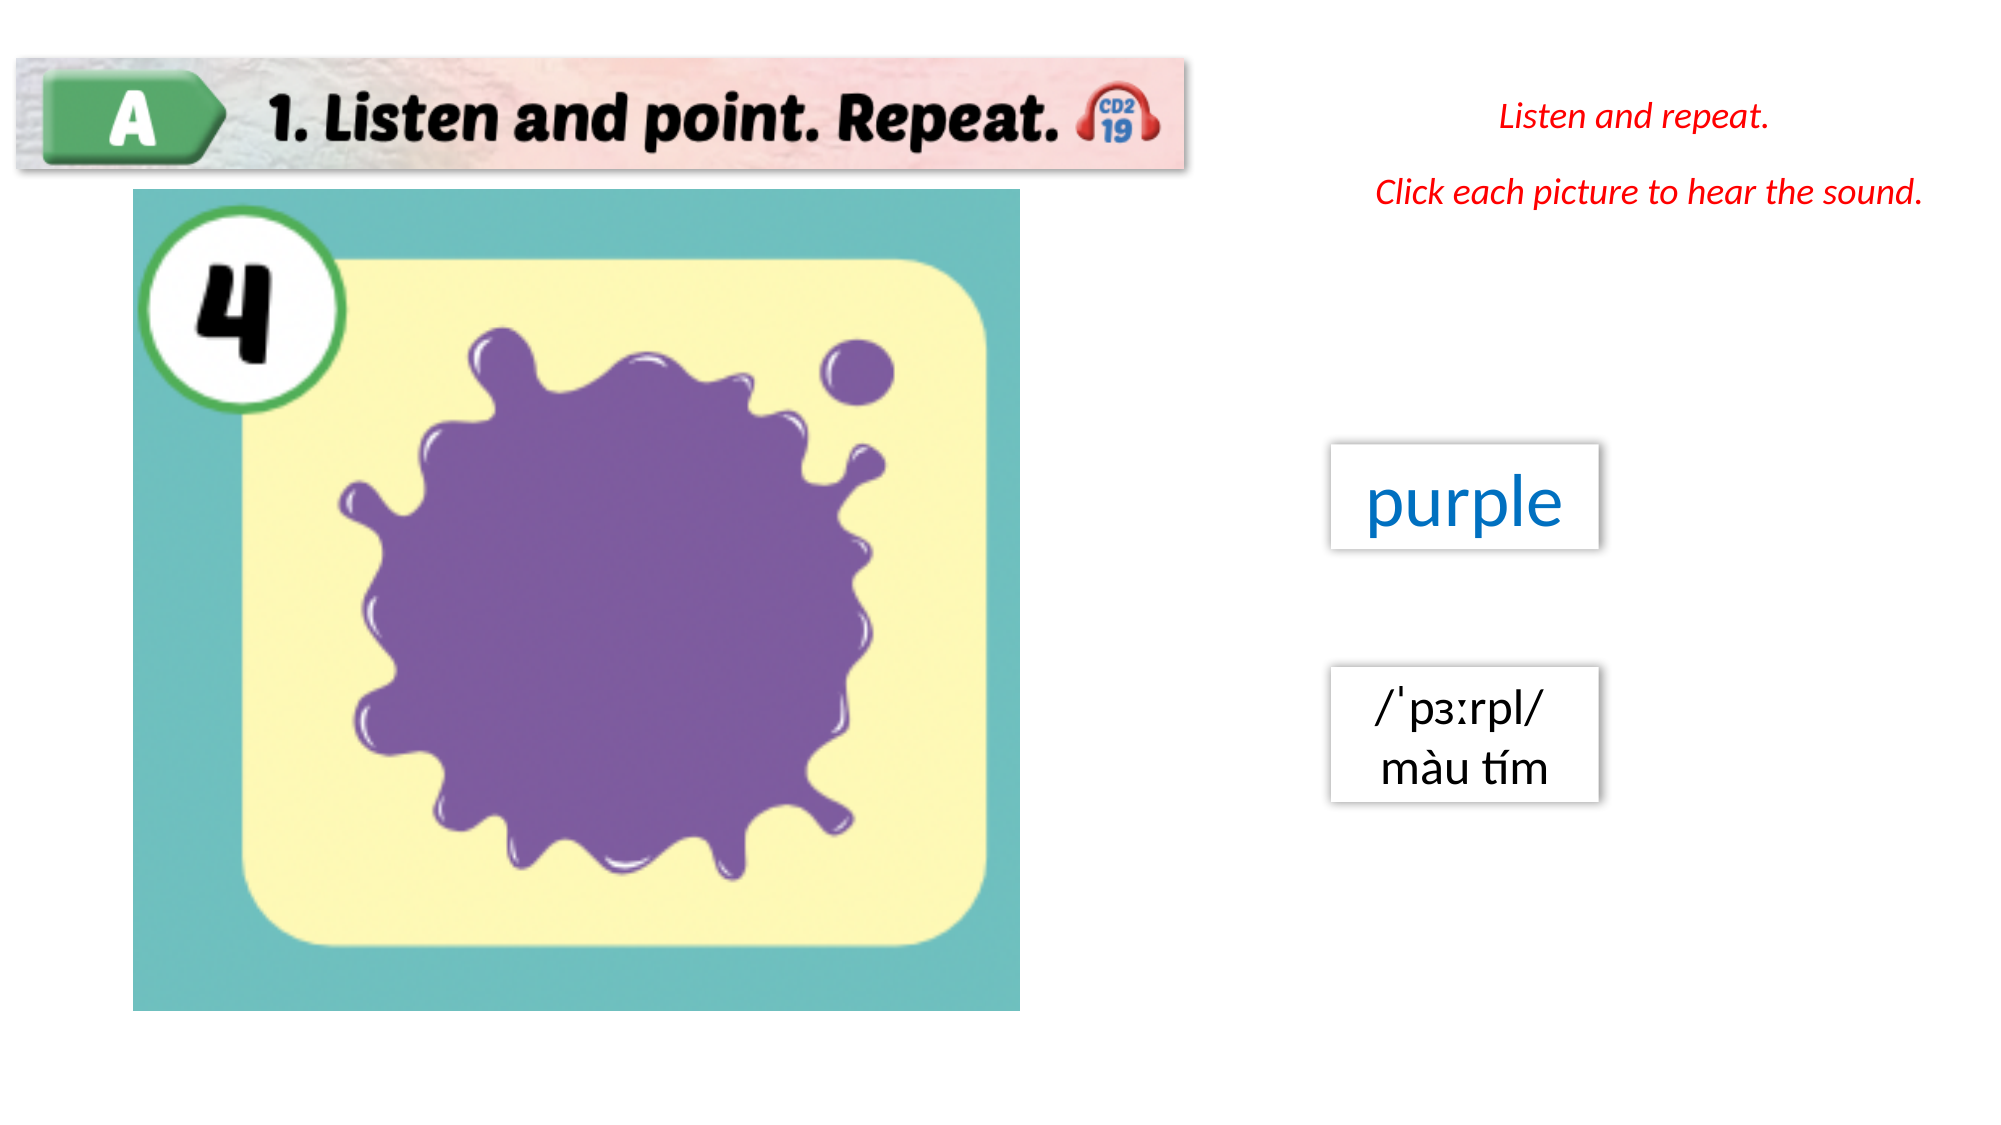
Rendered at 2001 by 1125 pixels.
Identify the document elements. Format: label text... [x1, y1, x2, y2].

picture [16, 58, 1184, 169]
text_box purple [1331, 444, 1599, 550]
text_box Listen and repeat. [1483, 83, 1798, 143]
text_box Click each picture to hear the sound. [1360, 159, 1956, 220]
picture [133, 189, 1020, 1011]
text_box /ˈpɜːrpl/ màu tím [1331, 667, 1599, 802]
